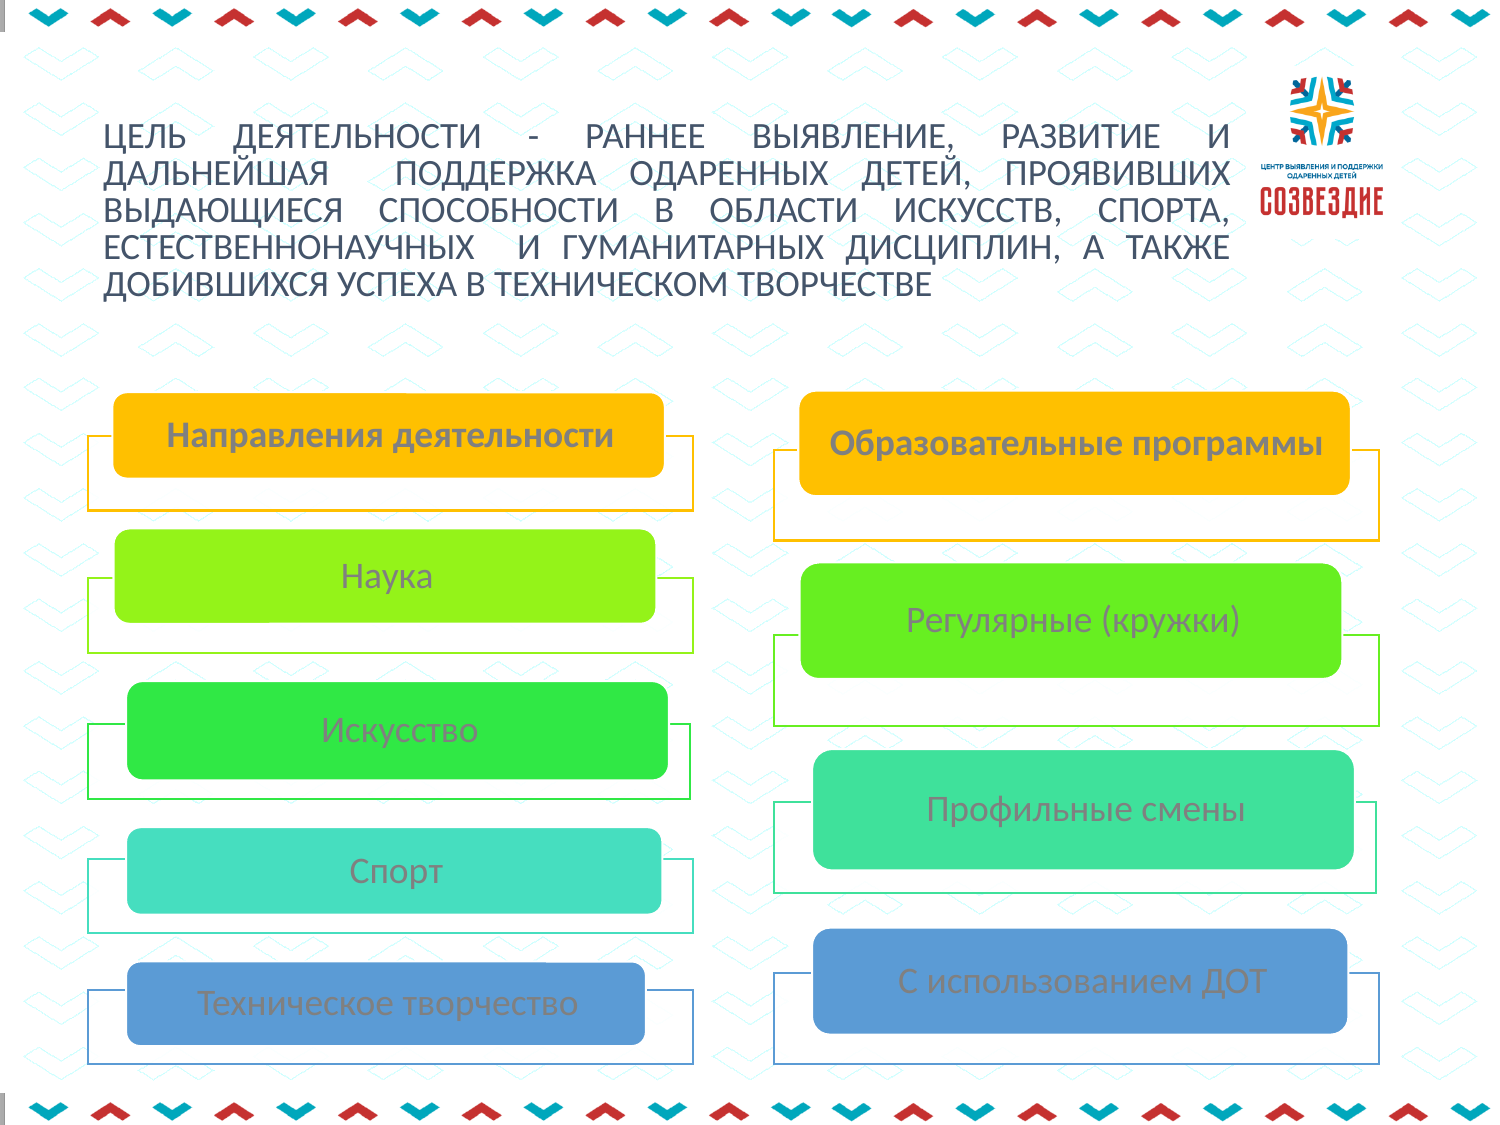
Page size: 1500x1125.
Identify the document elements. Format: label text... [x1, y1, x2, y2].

text_box Цель деятельности - раннее выявление, развитие и дальнейшая поддержка одаренных детей, проявивших выдающиеся способности в области искусств, спорта, естественнонаучных и гуманитарных дисциплин, а также добившихся успеха в техническом творчестве [88, 113, 1247, 315]
picture [0, 0, 1500, 1125]
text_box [773, 390, 1481, 1064]
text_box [87, 392, 795, 1066]
